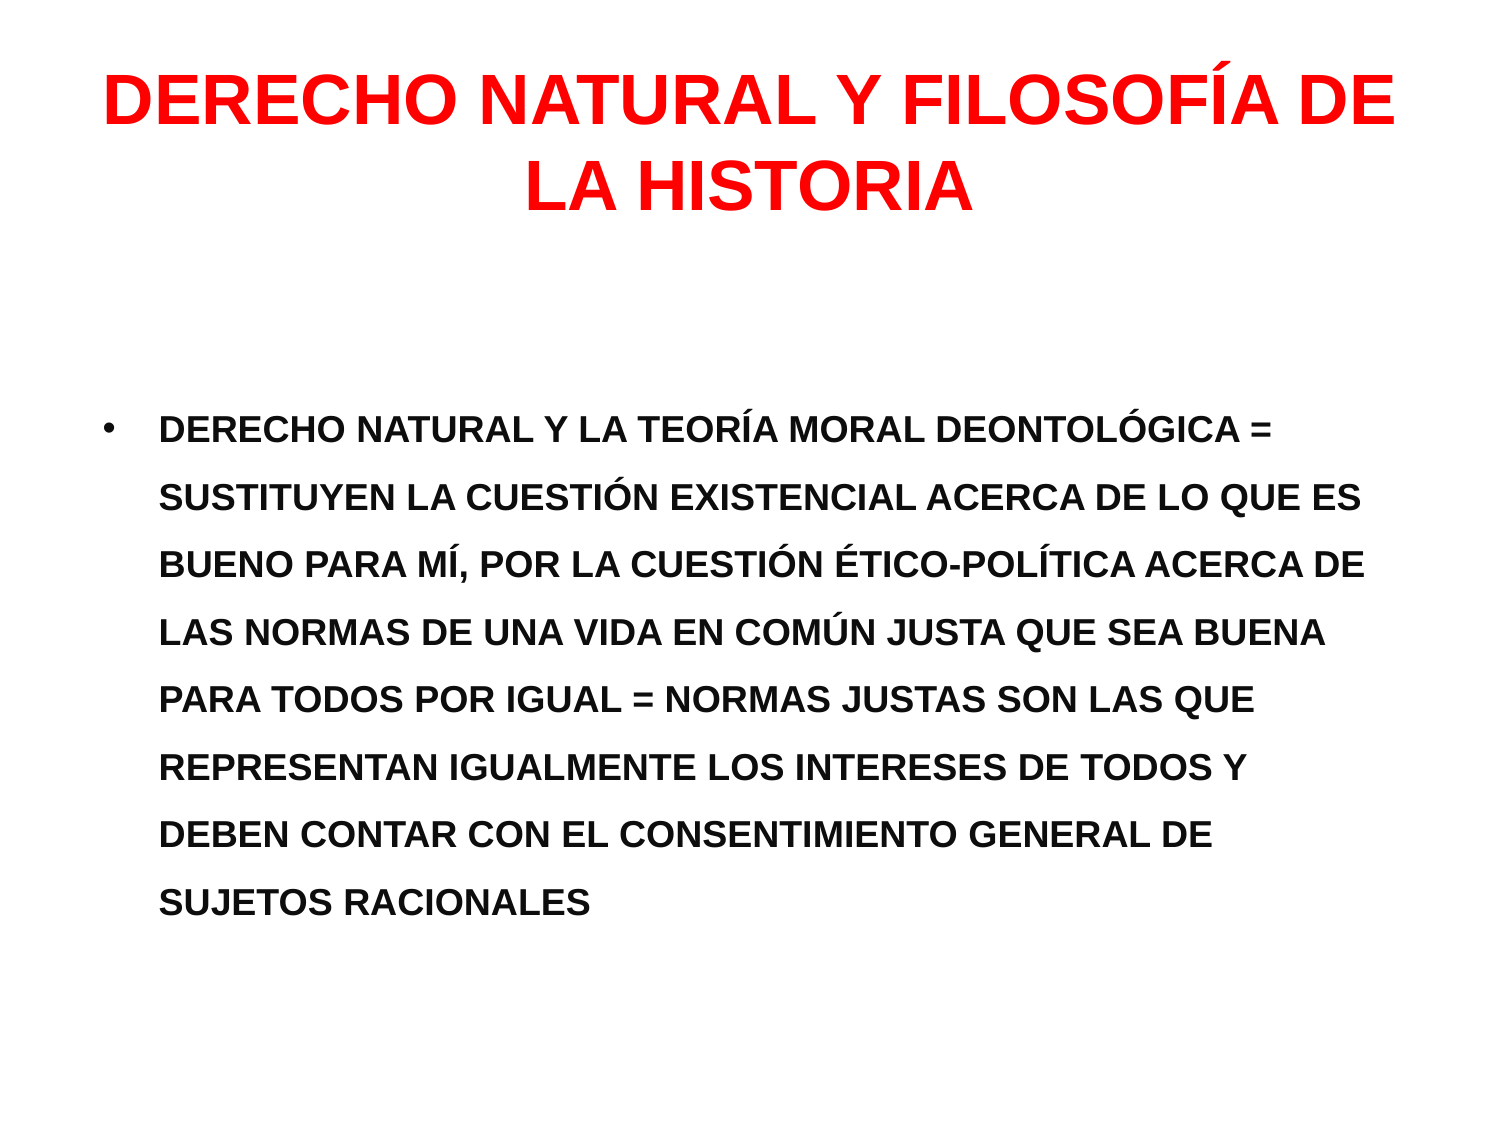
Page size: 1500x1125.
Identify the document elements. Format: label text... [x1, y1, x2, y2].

title DERECHO NATURAL Y FILOSOFÍA DE LA HISTORIA [75, 45, 1425, 233]
list DERECHO NATURAL Y LA TEORÍA MORAL DEONTOLÓGICA = SUSTITUYEN LA CUESTIÓN EXISTENCIAL ACERCA DE LO QUE ES BUENO PARA MÍ, POR LA CUESTIÓN ÉTICO-POLÍTICA ACERCA DE LAS NORMAS DE UNA VIDA EN COMÚN JUSTA QUE SEA BUENA PARA TODOS POR IGUAL = NORMAS JUSTAS SON LAS QUE REPRESENTAN IGUALMENTE LOS INTERESES DE TODOS Y DEBEN CONTAR CON EL CONSENTIMIENTO GENERAL DE SUJETOS RACIONALES [87, 375, 1392, 1005]
